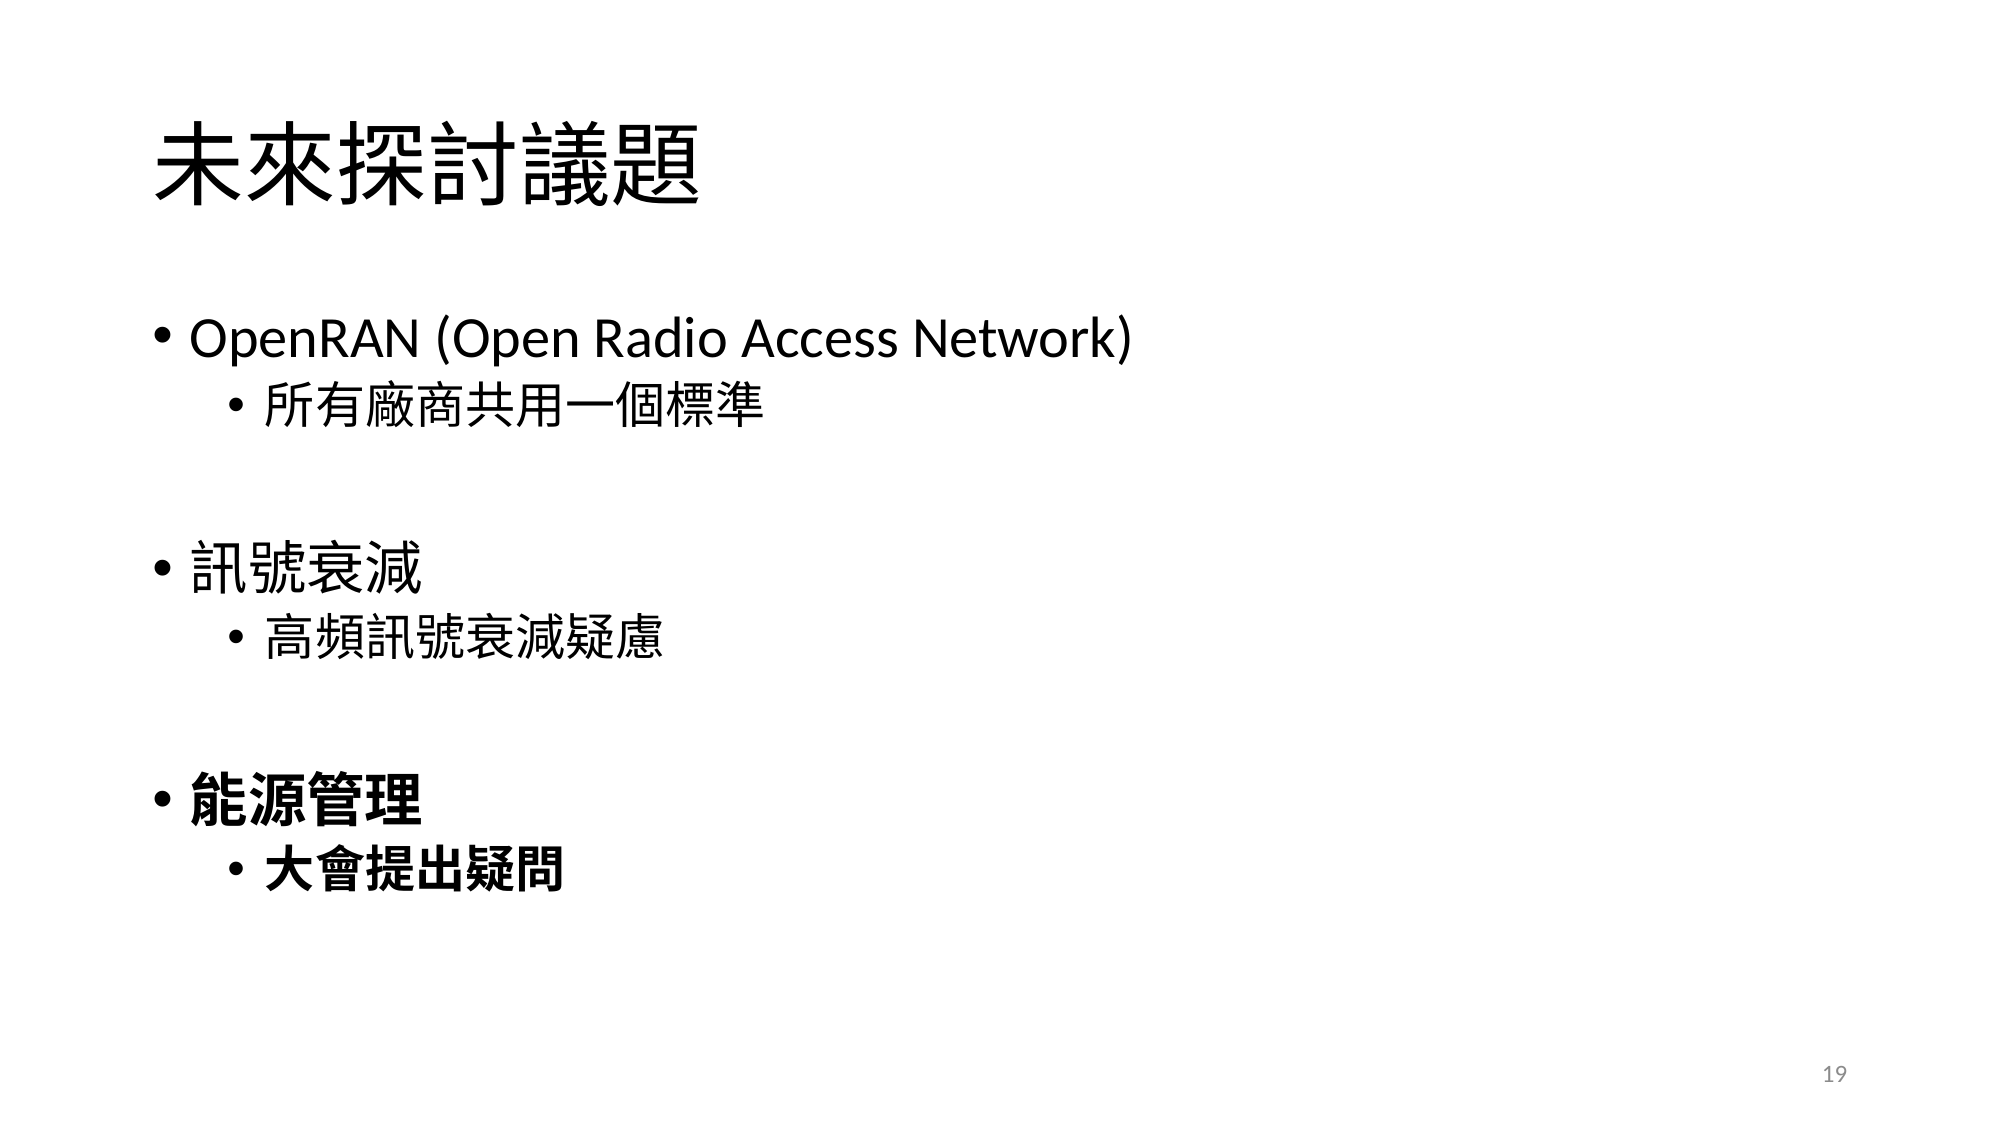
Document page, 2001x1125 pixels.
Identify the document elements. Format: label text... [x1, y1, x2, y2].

slide_number 19 [1412, 1042, 1863, 1103]
list OpenRAN (Open Radio Access Network) 所有廠商共用一個標準 訊號衰減 高頻訊號衰減疑慮 能源管理 大會提出疑問 [137, 299, 1863, 1014]
title 未來探討議題 [137, 59, 1863, 278]
